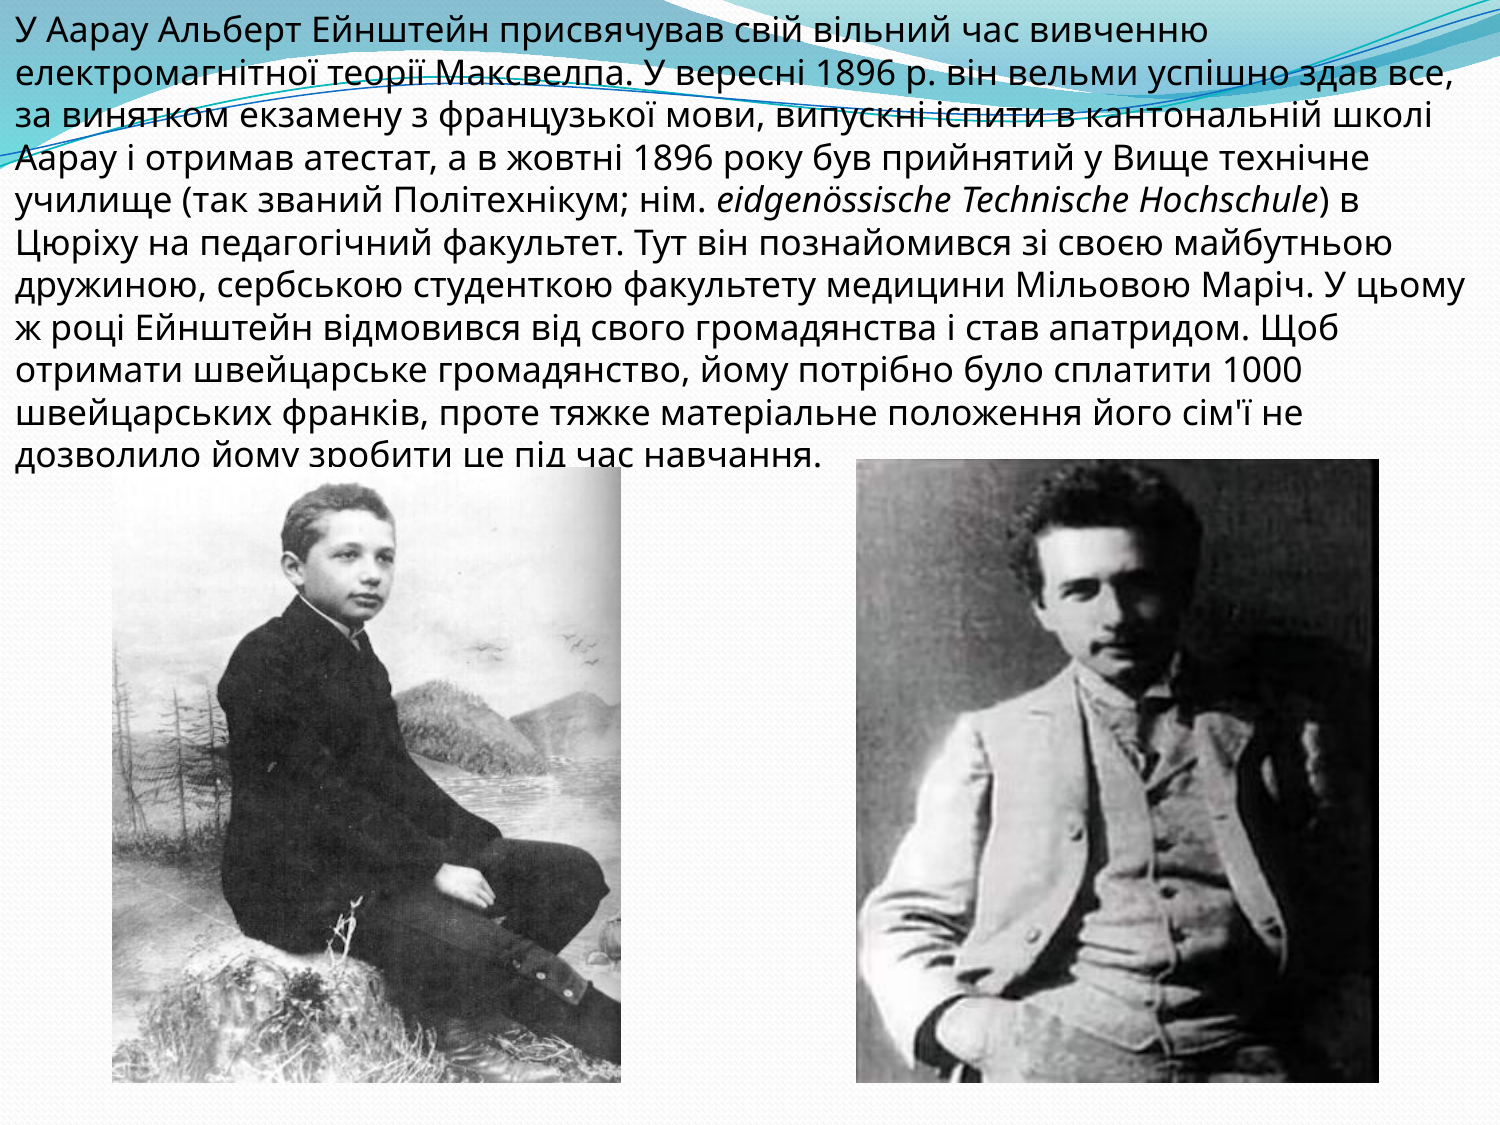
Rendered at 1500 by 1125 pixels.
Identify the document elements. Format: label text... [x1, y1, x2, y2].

picture [855, 459, 1379, 1083]
list У Аарау Альберт Ейнштейн присвячував свій вільний час вивченню електромагнітної теорії Максвелпа. У вересні 1896 р. він вельми успішно здав все, за винятком екзамену з французької мови, випускні іспити в кантональній школі Аарау і отримав атестат, а в жовтні 1896 року був прийнятий у Вище технічне училище (так званий Політехнікум; нім. eidgenössische Technische Hochschule) в Цюріху на педагогічний факультет. Тут він познайомився зі своєю майбутньою дружиною, сербською студенткою факультету медицини Мільовою Маріч. У цьому ж році Ейнштейн відмовився від свого громадянства і став апатридом. Щоб отримати швейцарське громадянство, йому потрібно було сплатити 1000 швейцарських франків, проте тяжке матеріальне положення його сім'ї не дозволило йому зробити це під час навчання. [0, 0, 1500, 1125]
picture [111, 467, 621, 1083]
